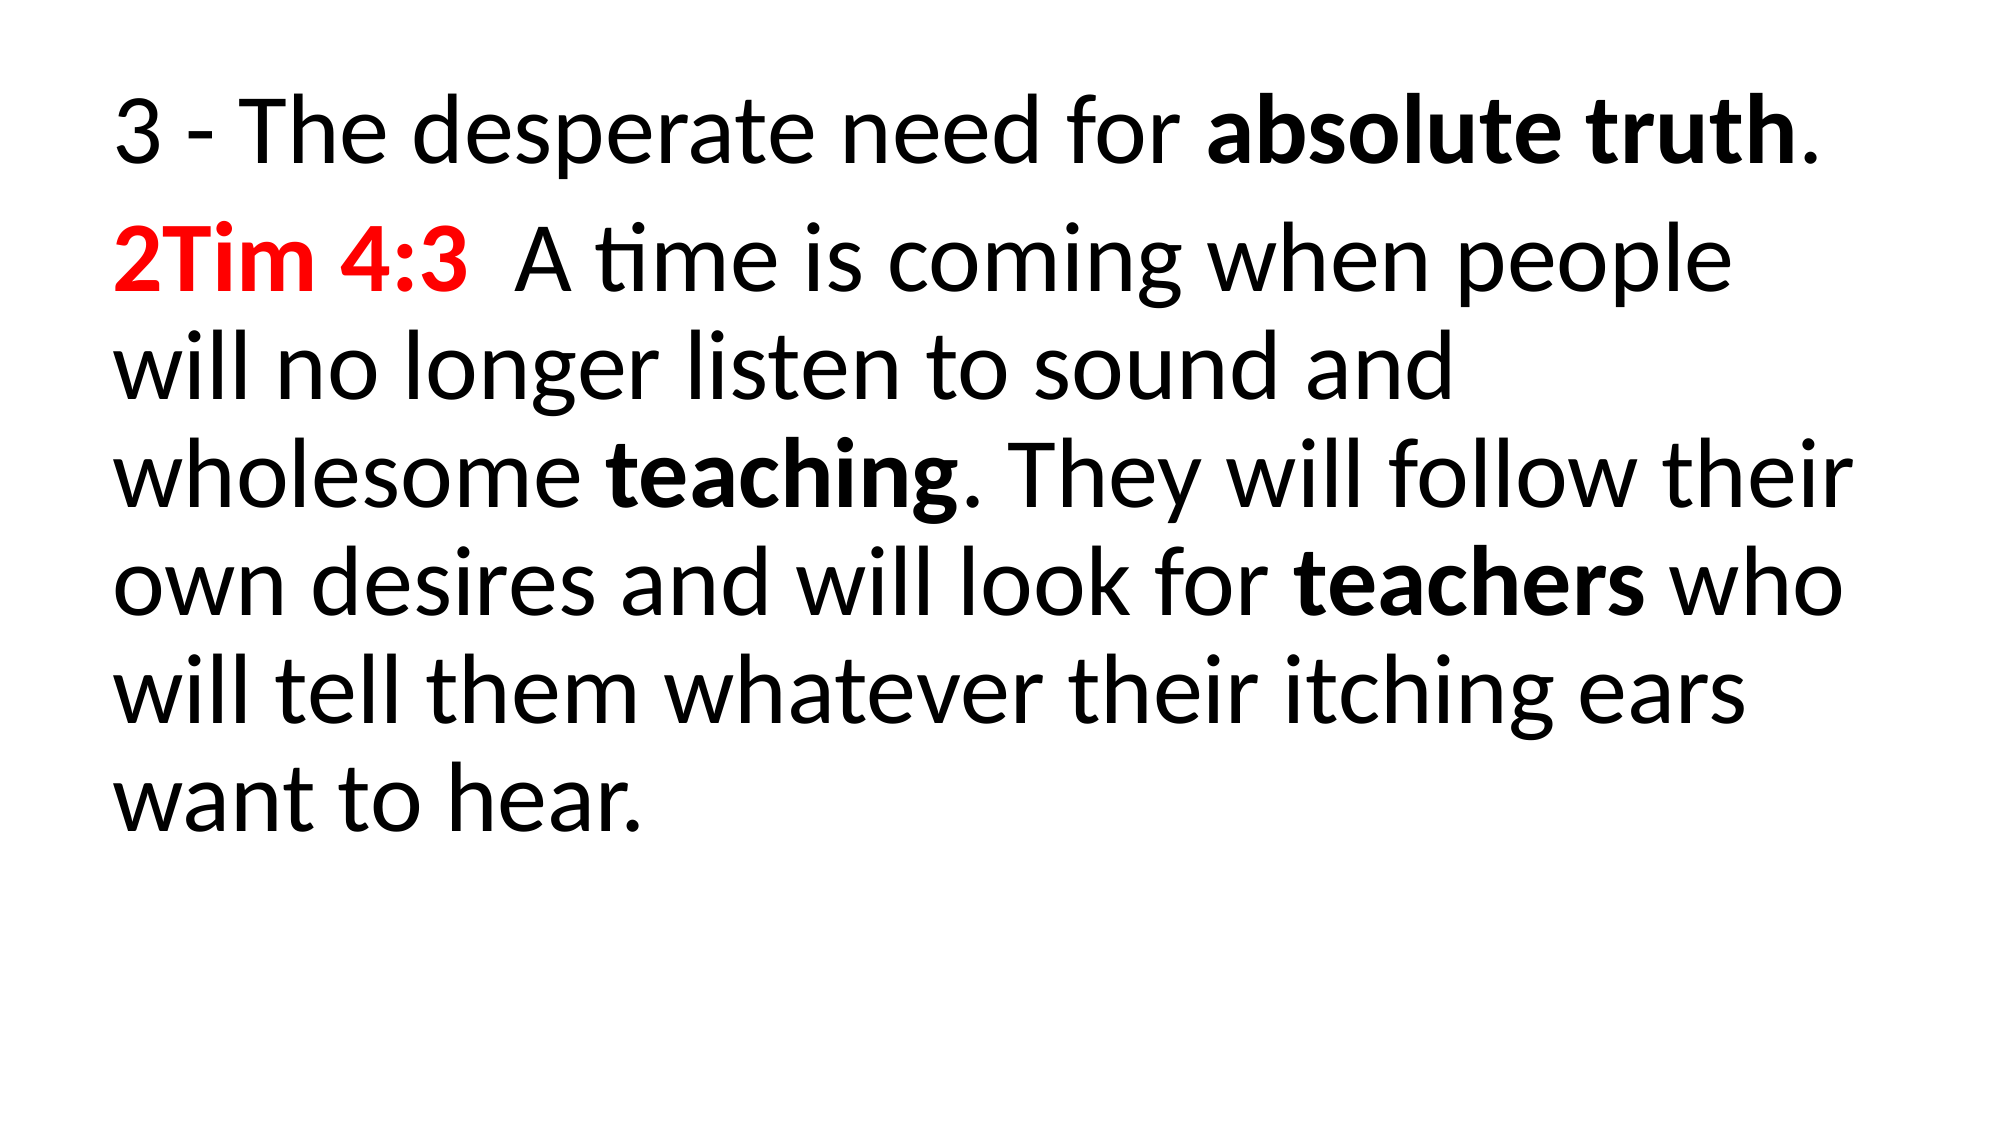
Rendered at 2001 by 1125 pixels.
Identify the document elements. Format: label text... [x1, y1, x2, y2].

subtitle 3 - The desperate need for absolute truth. 2Tim 4:3 A time is coming when people will no longer listen to sound and wholesome teaching. They will follow their own desires and will look for teachers who will tell them whatever their itching ears want to hear. [97, 69, 1906, 1045]
